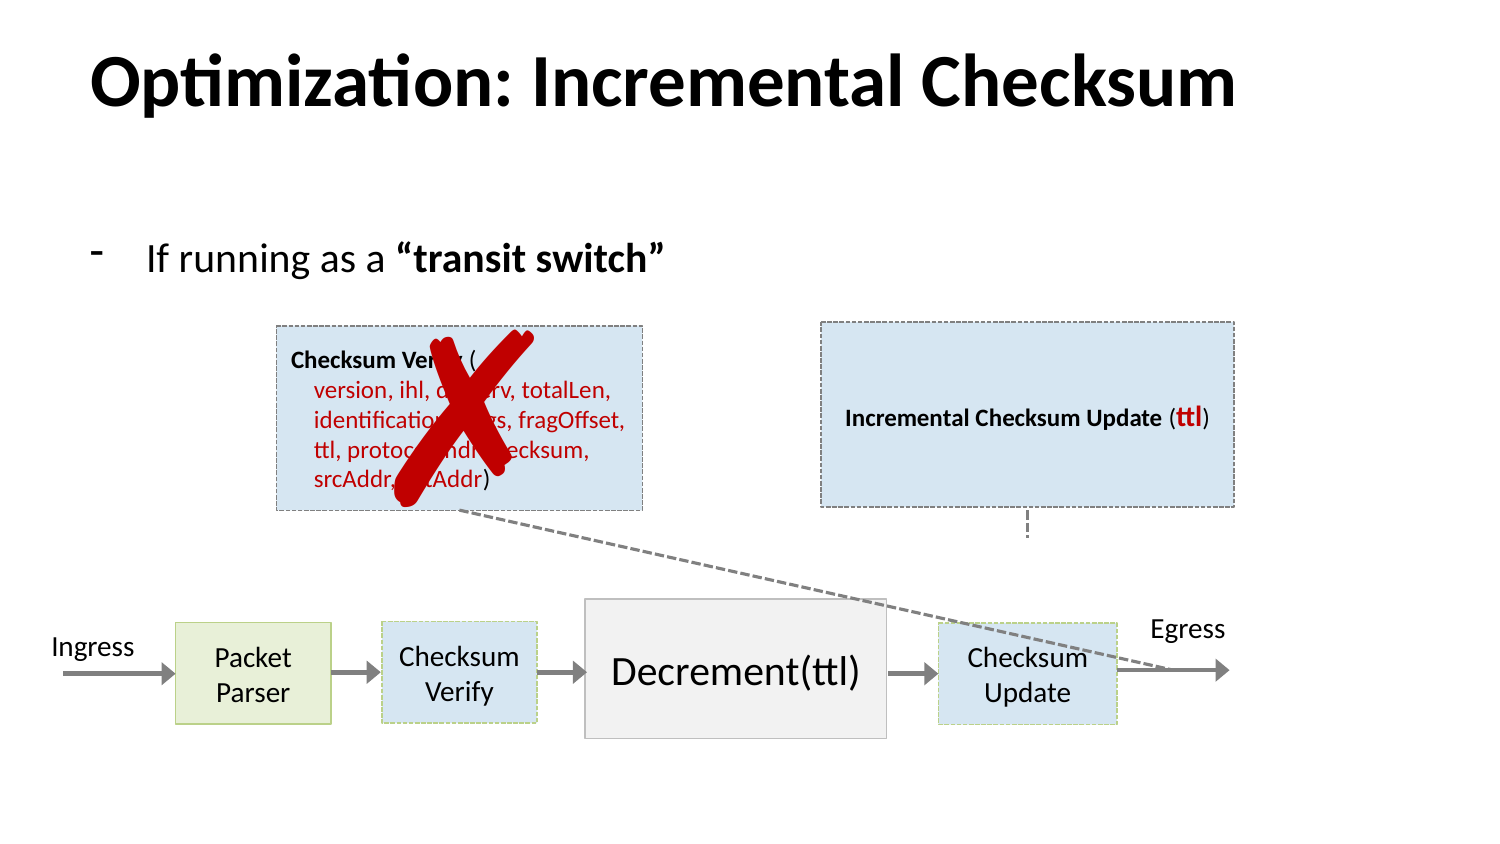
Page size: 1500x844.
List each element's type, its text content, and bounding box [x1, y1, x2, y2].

text_box Packet Parser [173, 620, 333, 726]
text_box ✗ [351, 289, 582, 561]
text_box If running as a “transit switch” [74, 223, 1162, 289]
text_box Checksum Verify ( version, ihl, diffserv, totalLen, identification, flags, fragOffset, ttl, protocol, hdrChecksum, srcAddr, dstAddr) [582, 324, 644, 512]
text_box Checksum Update [936, 621, 1119, 727]
text_box Egress [1135, 602, 1241, 652]
text_box Incremental Checksum Update (ttl) [819, 320, 1236, 509]
text_box Checksum Verify ( version, ihl, diffserv, totalLen, identification, flags, fragOffset, ttl, protocol, hdrChecksum, srcAddr, dstAddr) [274, 324, 351, 512]
text_box Optimization: Incremental Checksum [74, 33, 1425, 137]
text_box Ingress [36, 619, 150, 670]
text_box Decrement(ttl) [583, 597, 889, 741]
text_box Checksum Verify [380, 619, 539, 725]
